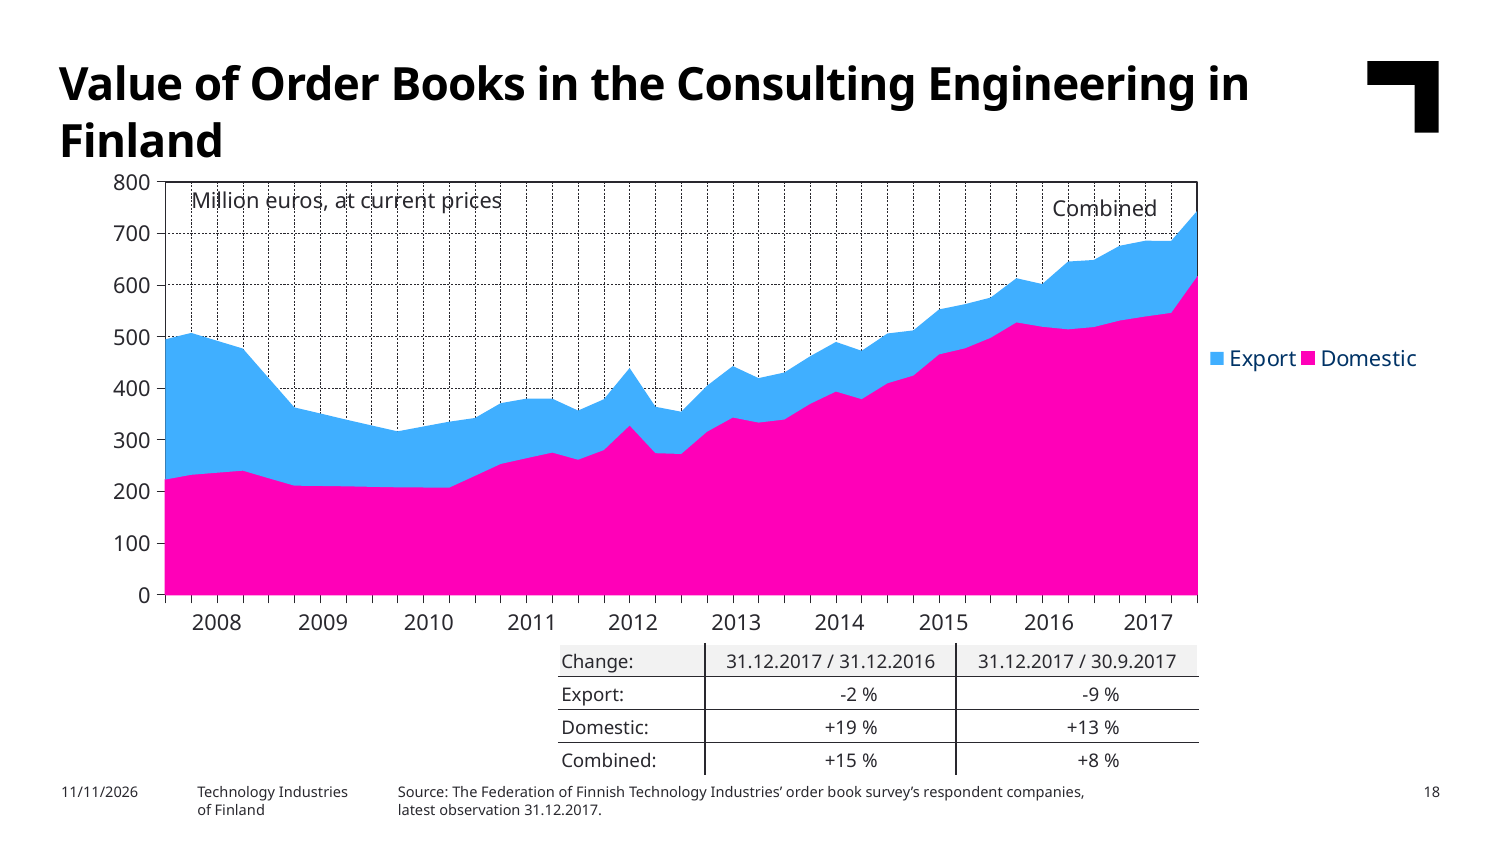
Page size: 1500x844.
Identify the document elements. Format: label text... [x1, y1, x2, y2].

table_header 31.12.2017 / 31.12.2016 [706, 645, 955, 676]
list Value of Order Books in the Consulting Engineering in Finland [41, 46, 1353, 153]
list Source: The Federation of Finnish Technology Industries’ order book survey’s respondent companies, latest observation 31.12.2017. [382, 775, 1133, 816]
table_header 31.12.2017 / 30.9.2017 [957, 645, 1197, 676]
table_cell -2 % [706, 677, 955, 709]
table_cell +15 % [706, 743, 955, 775]
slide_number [46, 775, 182, 803]
chart [62, 166, 1440, 635]
slide_number 18 [1313, 775, 1456, 803]
table_cell +8 % [957, 743, 1197, 775]
table_header Change: [560, 645, 704, 676]
table_cell +13 % [957, 710, 1197, 742]
table_cell Export: [560, 677, 704, 709]
footer Technology Industries of Finland [182, 775, 453, 803]
table_cell -9 % [957, 677, 1197, 709]
table_cell +19 % [706, 710, 955, 742]
table_cell Domestic: [560, 710, 704, 742]
table_cell Combined: [560, 743, 704, 775]
